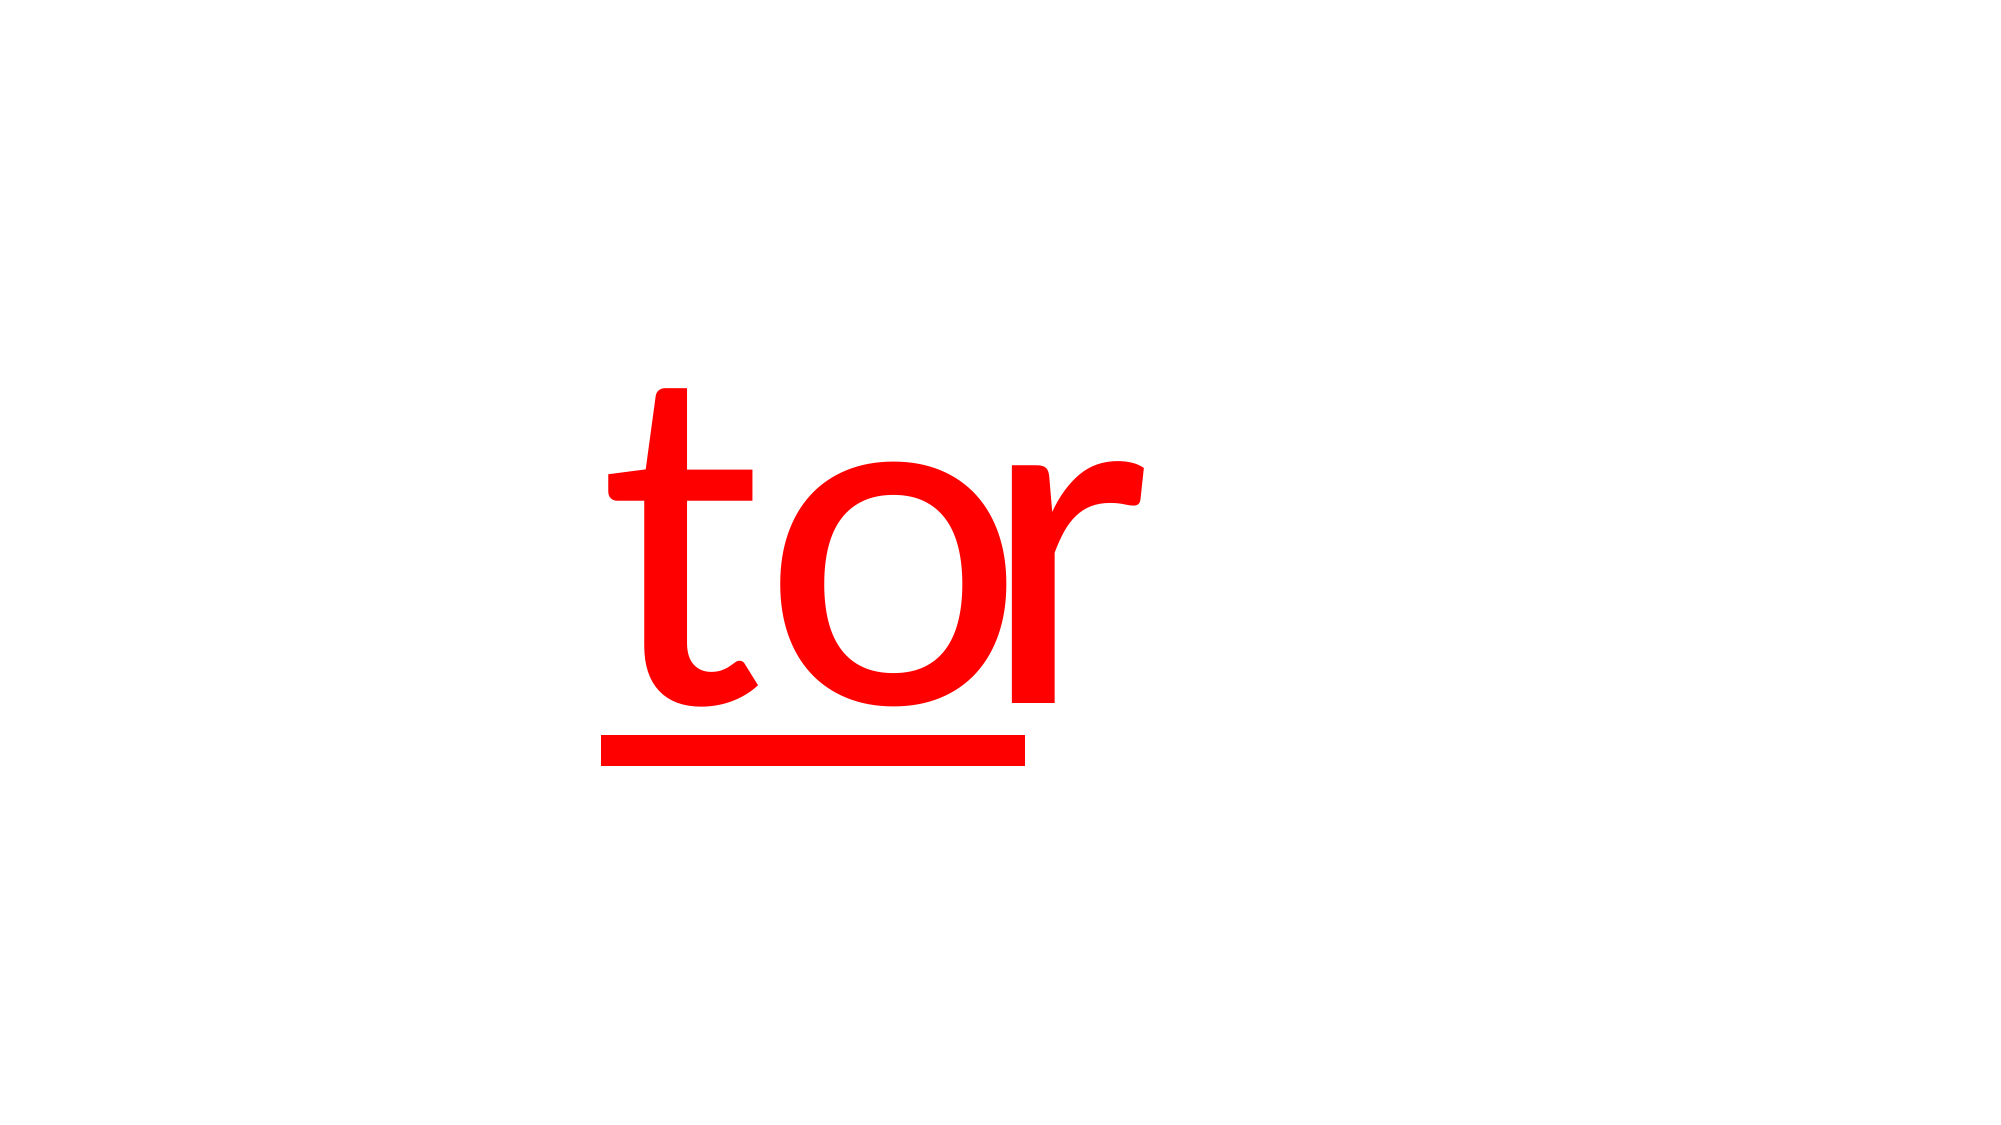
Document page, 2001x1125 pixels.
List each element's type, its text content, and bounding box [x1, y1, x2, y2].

text_box r [965, 197, 1468, 811]
text_box to [585, 197, 965, 811]
